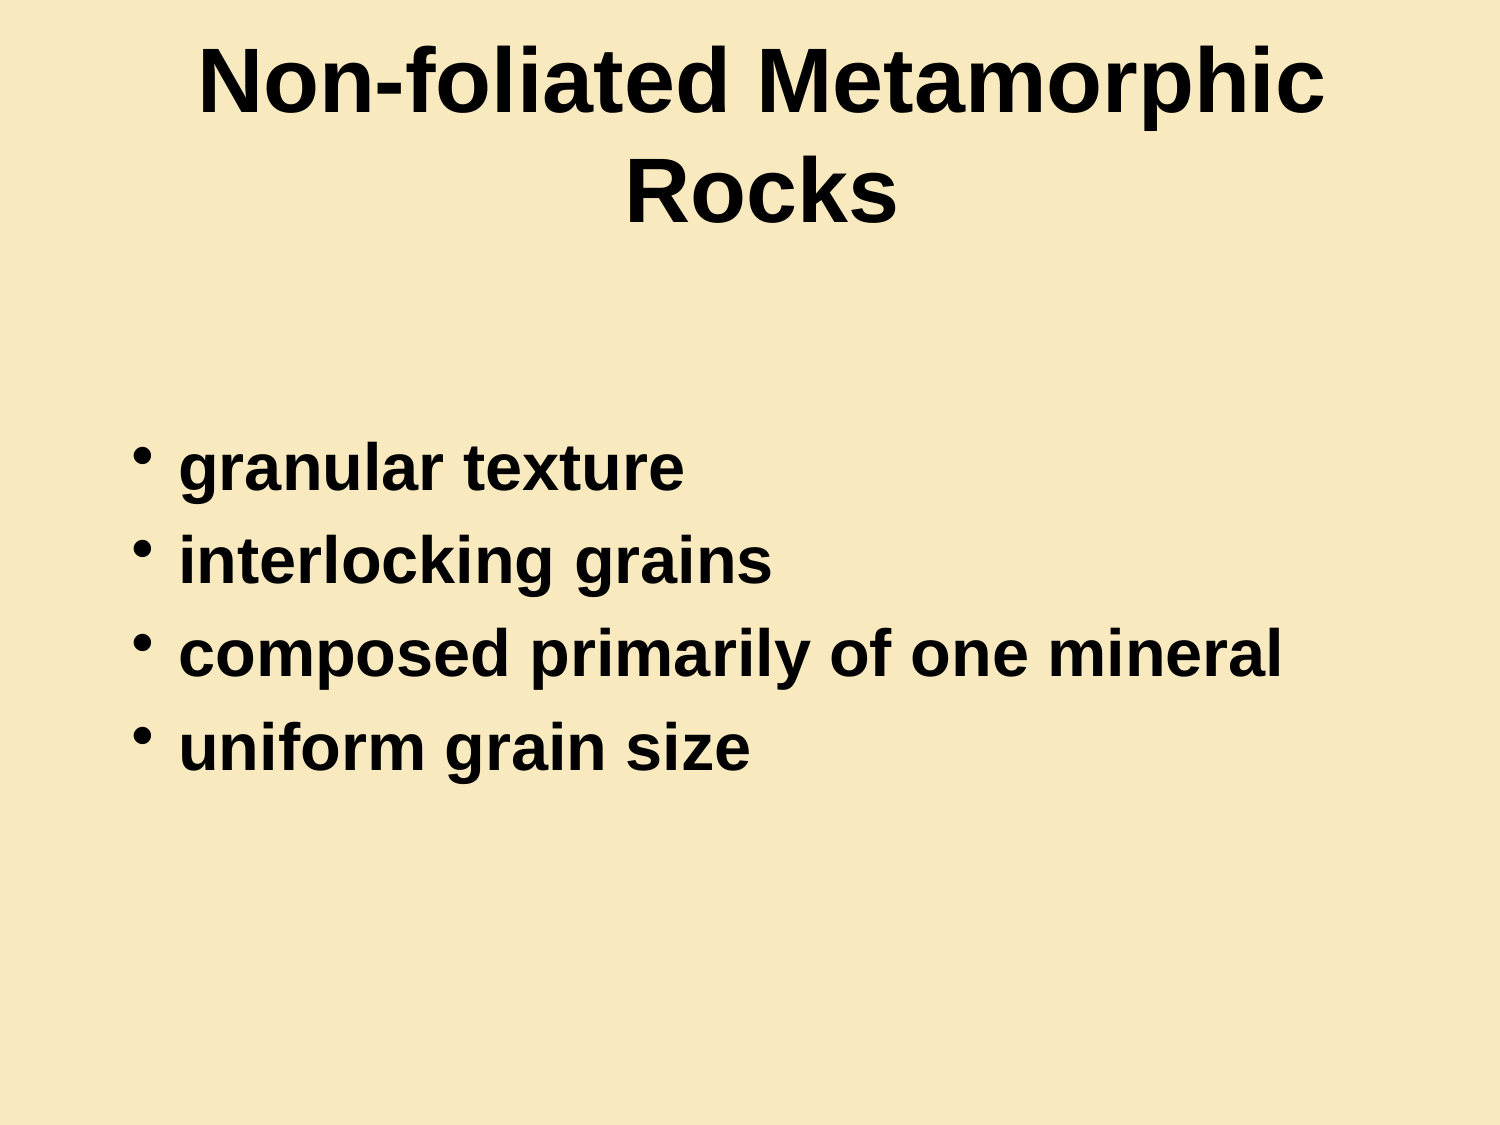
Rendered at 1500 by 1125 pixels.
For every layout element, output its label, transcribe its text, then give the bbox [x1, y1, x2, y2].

title Non-foliated Metamorphic Rocks [125, 37, 1400, 225]
list granular texture interlocking grains composed primarily of one mineral uniform grain size [41, 416, 1463, 1092]
